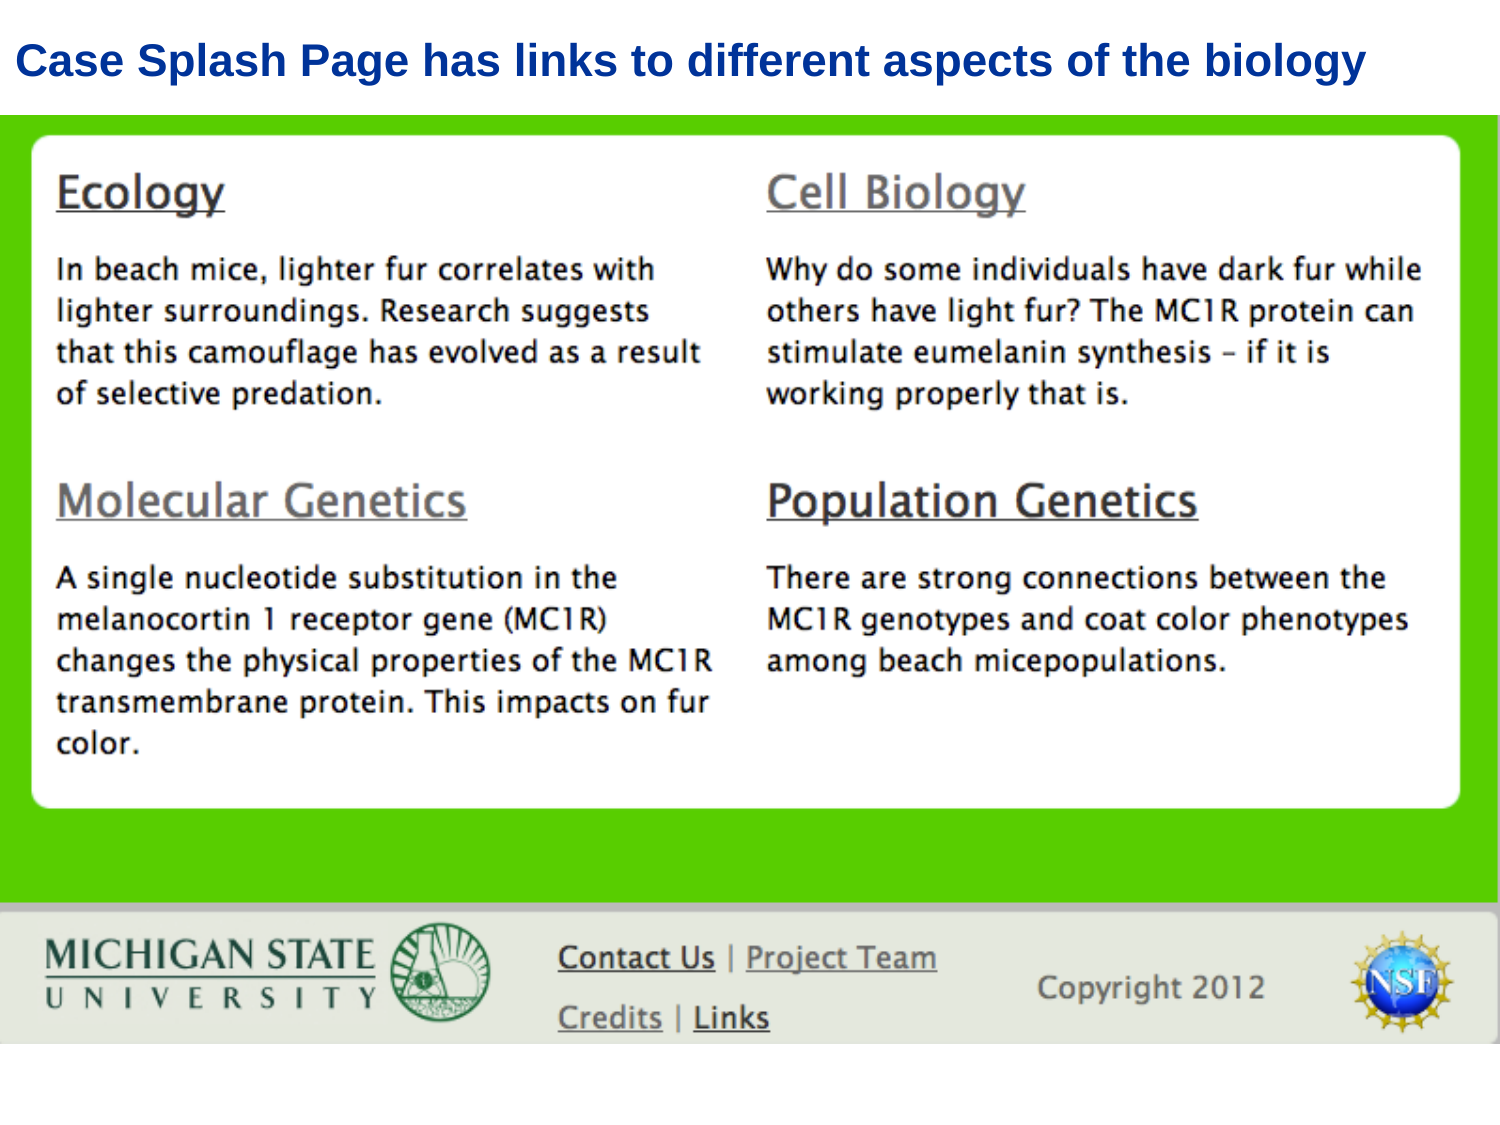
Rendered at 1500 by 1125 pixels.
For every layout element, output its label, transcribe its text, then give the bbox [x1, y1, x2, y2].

text_box Case Splash Page has links to different aspects of the biology [0, 29, 1477, 87]
picture [0, 114, 1500, 1044]
